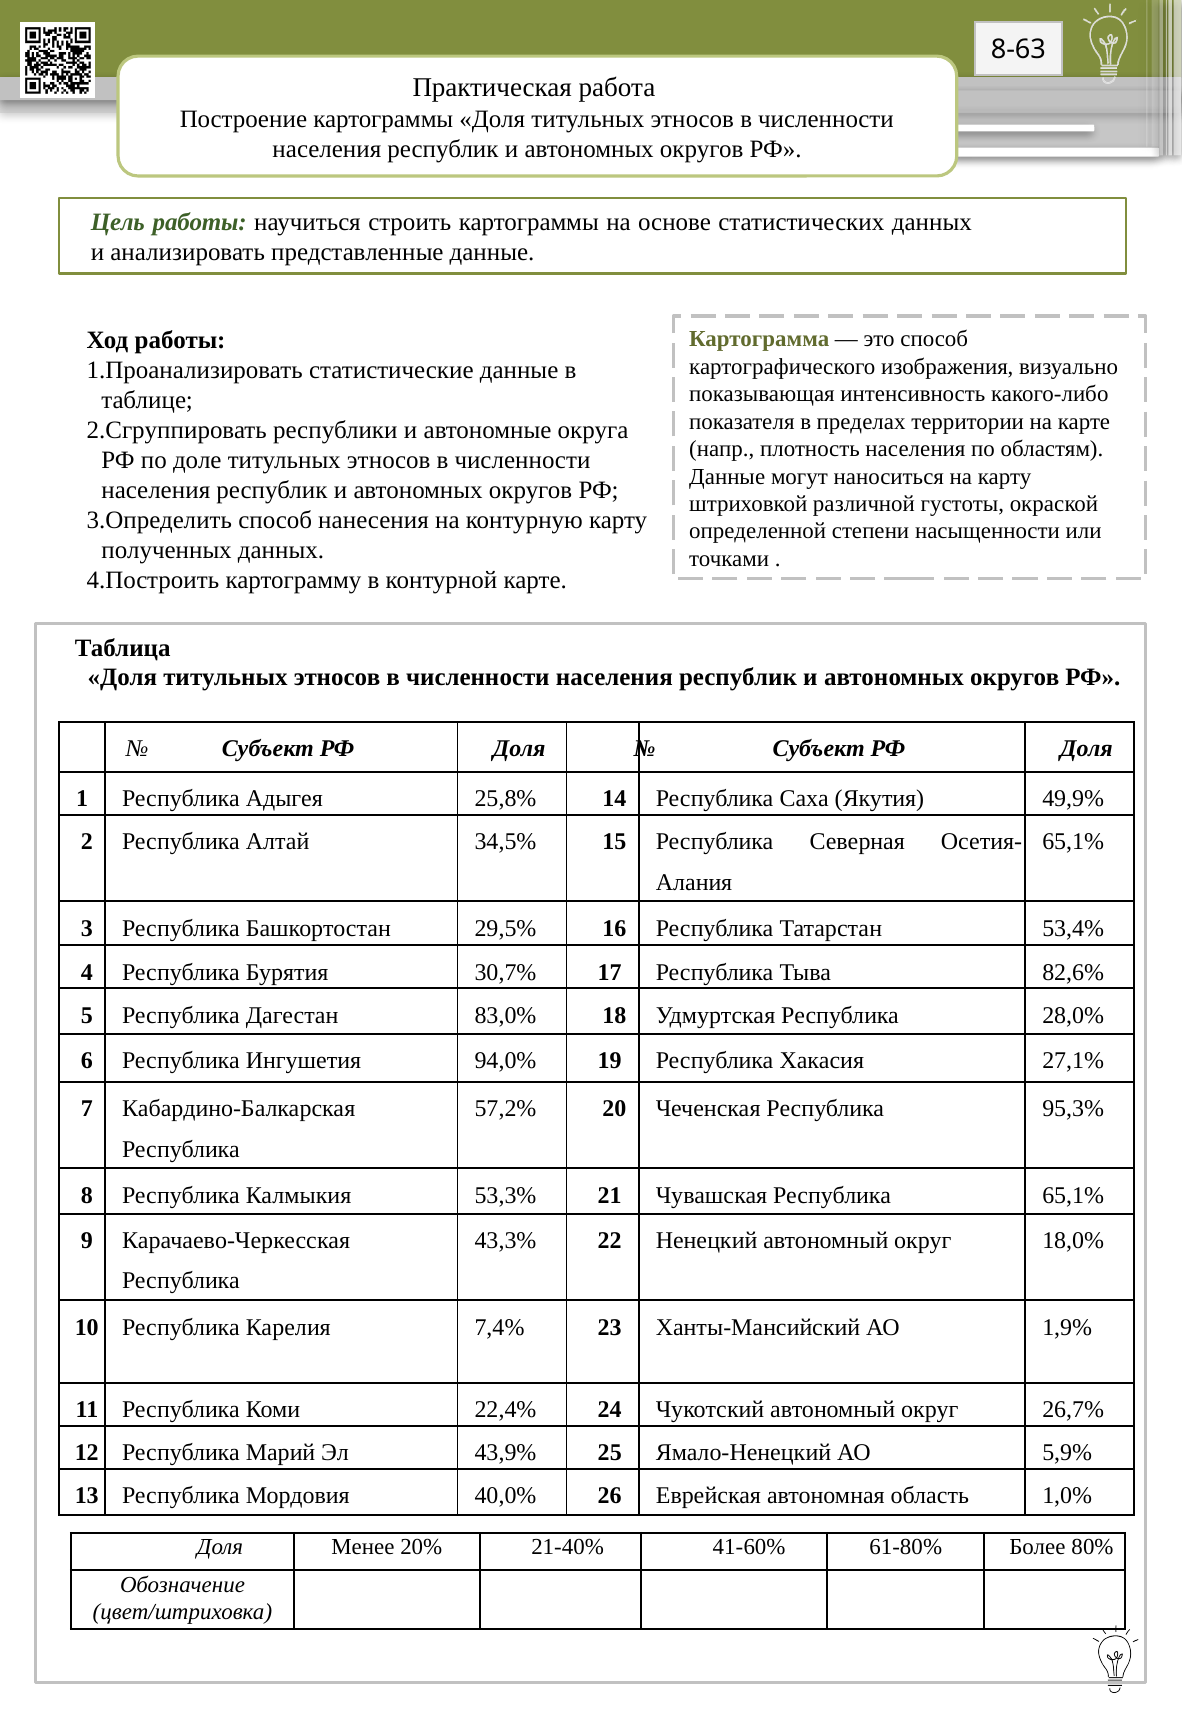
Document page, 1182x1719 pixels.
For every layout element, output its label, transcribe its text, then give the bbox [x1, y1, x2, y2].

picture [1086, 1621, 1145, 1697]
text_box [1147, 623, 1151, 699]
text_box [34, 622, 1147, 1684]
text_box Практическая работа Построение картограммы «Доля титульных этносов в численности населения республик и автономных округов РФ». [116, 54, 959, 178]
picture [19, 21, 95, 98]
picture [1036, 0, 1182, 88]
table_header 8-63 [976, 23, 1029, 74]
text_box Картограмма — это способ картографического изображения, визуально показывающая интенсивность какого-либо показателя в пределах территории на карте (напр., плотность населения по областям). Данные могут наноситься на карту штриховкой различной густоты, окраской определенной степени насыщенности или точками . [672, 314, 1147, 580]
text_box Цель работы: научиться строить картограммы на основе статистических данных и анализировать представленные данные. [58, 197, 1126, 274]
text_box Ход работы: Проанализировать статистические данные в таблице; Сгруппировать республики и автономные округа РФ по доле титульных этносов в численности населения республик и автономных округов РФ; Определить способ нанесения на контурную карту полученных данных. Построить картограмму в контурной карте. [70, 316, 667, 602]
